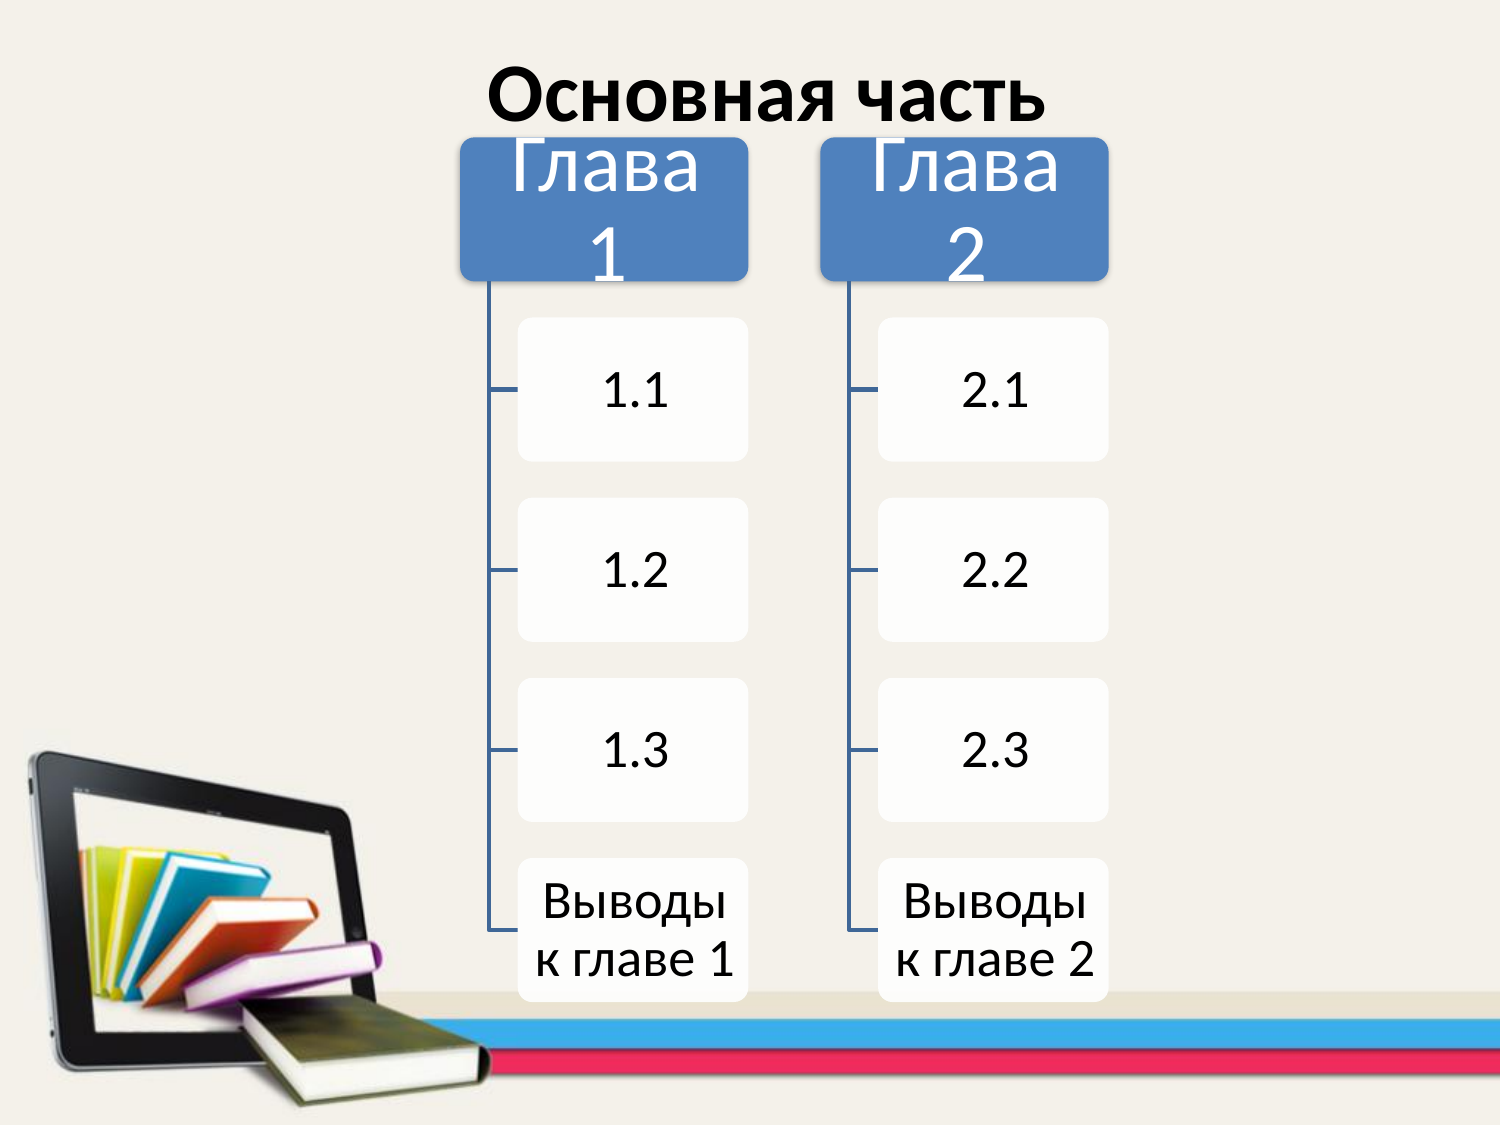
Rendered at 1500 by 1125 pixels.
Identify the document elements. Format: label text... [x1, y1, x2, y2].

picture [0, 0, 1500, 1125]
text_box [100, 136, 1469, 1003]
list Основная часть [88, 30, 1447, 160]
